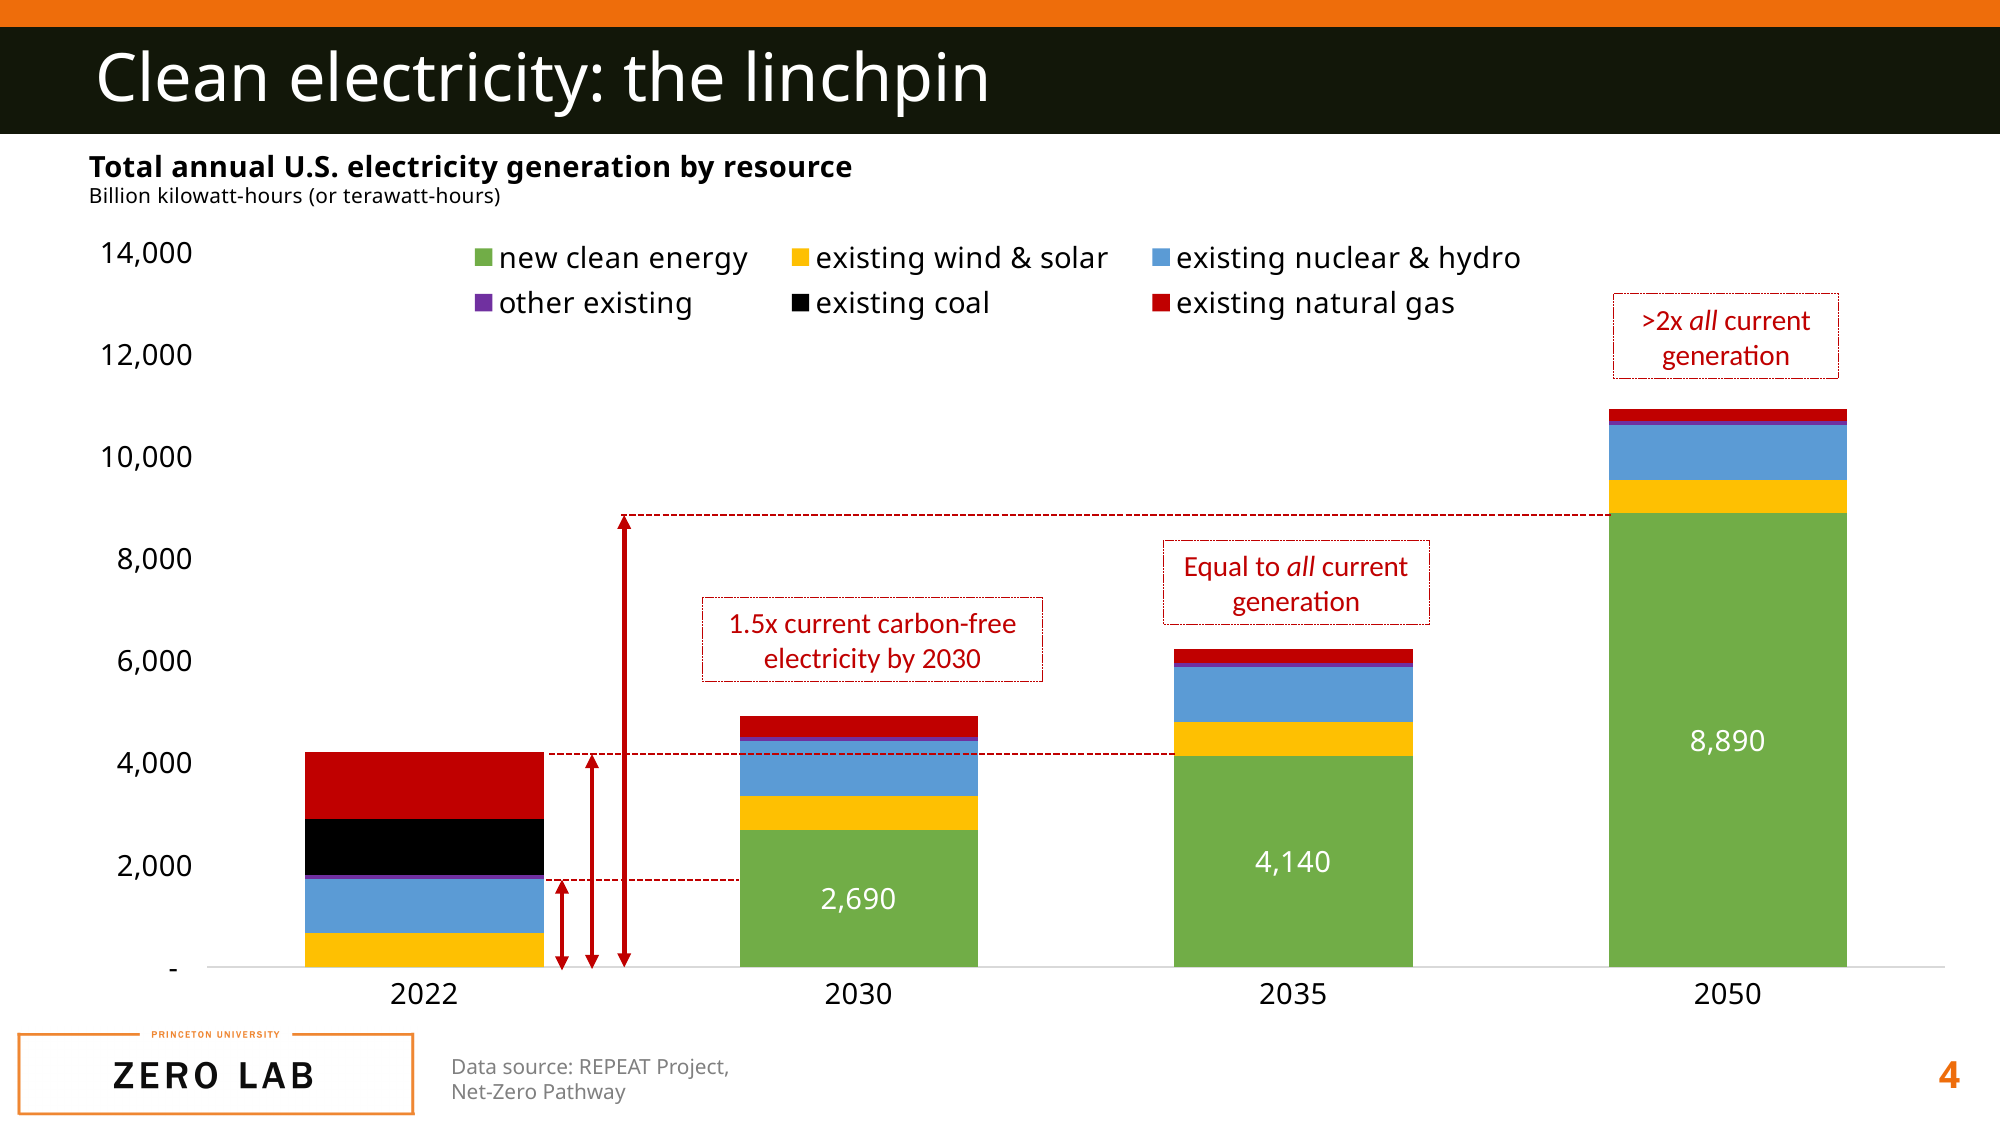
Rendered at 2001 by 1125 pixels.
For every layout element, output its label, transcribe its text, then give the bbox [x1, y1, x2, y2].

text_box [0, 0, 2000, 28]
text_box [621, 293, 1839, 968]
text_box Total annual U.S. electricity generation by resource Billion kilowatt-hours (or terawatt-hours) [74, 140, 1713, 199]
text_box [549, 540, 1430, 969]
text_box [0, 28, 2000, 135]
slide_number 4 [1525, 1046, 1976, 1107]
chart [74, 199, 1969, 1035]
picture [14, 1026, 418, 1117]
text_box Data source: REPEAT Project, Net-Zero Pathway [436, 1046, 826, 1111]
text_box Clean electricity: the linchpin [80, 27, 1975, 123]
